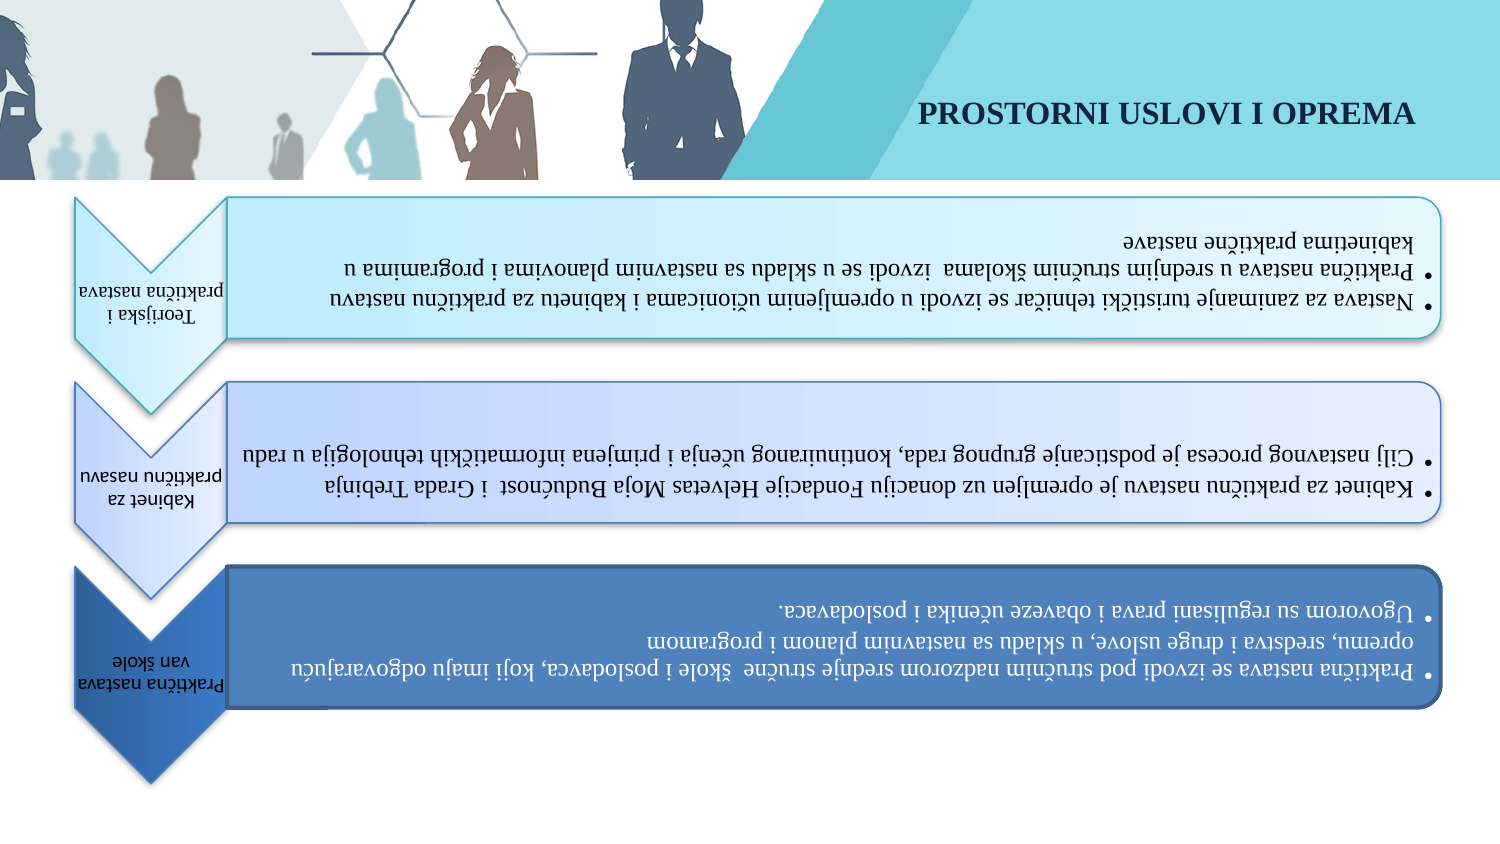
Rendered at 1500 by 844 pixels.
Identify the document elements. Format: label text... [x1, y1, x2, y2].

title PROSTORNI USLOVI I OPREMA [77, 48, 1433, 175]
picture [0, 0, 1500, 844]
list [74, 196, 1441, 785]
